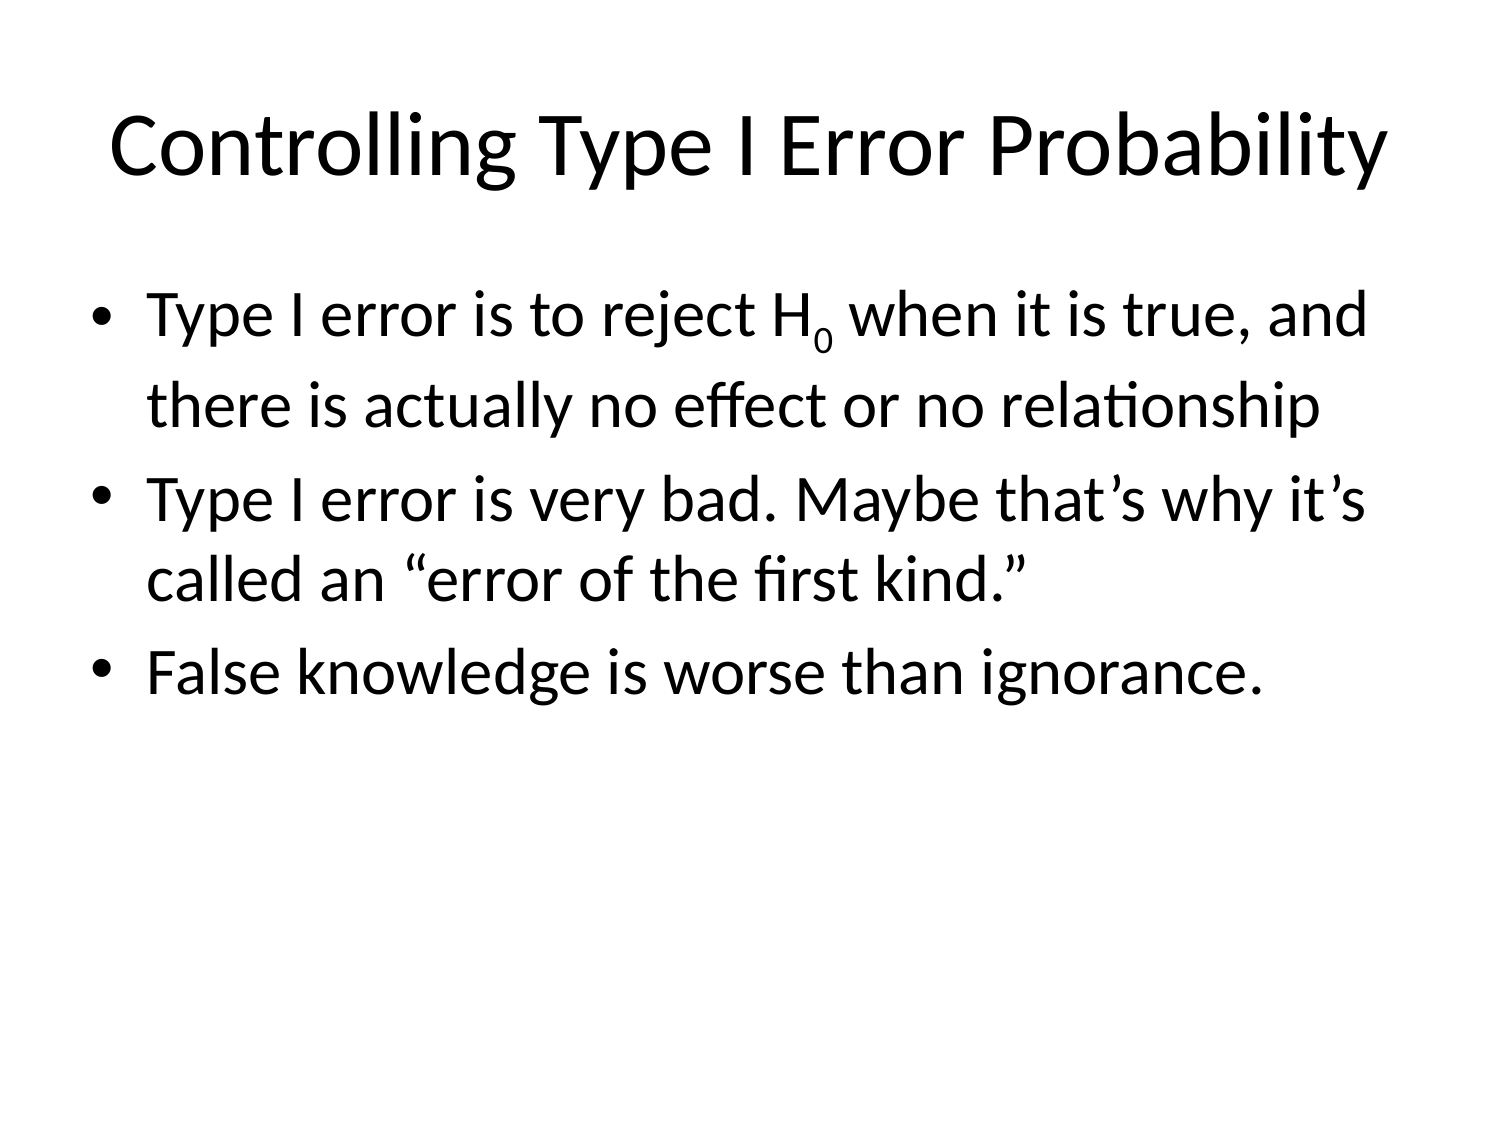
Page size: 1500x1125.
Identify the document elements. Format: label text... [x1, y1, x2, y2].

list Type I error is to reject H0 when it is true, and there is actually no effect or no relationship Type I error is very bad. Maybe that’s why it’s called an “error of the first kind.” False knowledge is worse than ignorance. [75, 262, 1425, 1005]
title Controlling Type I Error Probability [75, 45, 1425, 233]
